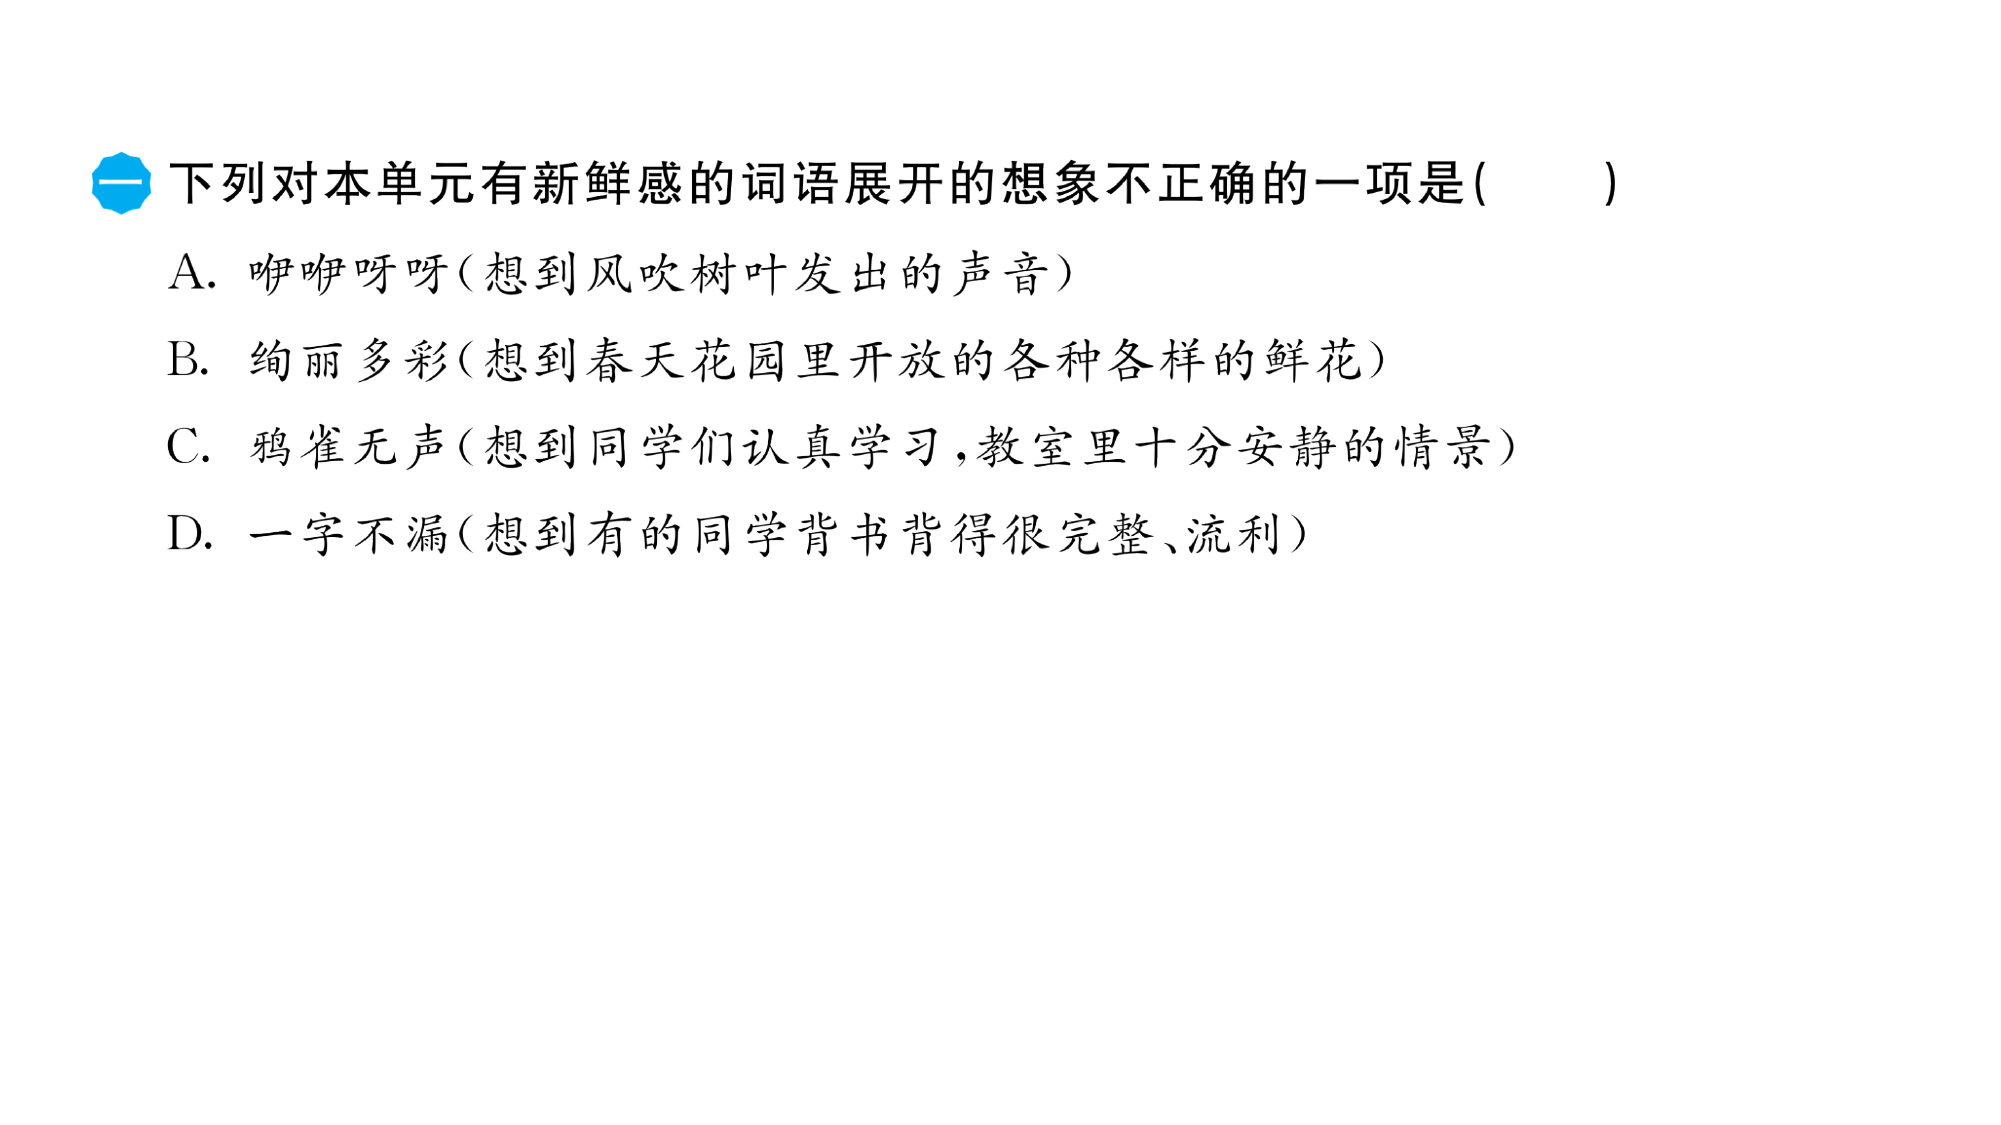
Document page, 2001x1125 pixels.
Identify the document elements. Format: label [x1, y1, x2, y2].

picture [87, 117, 1979, 573]
